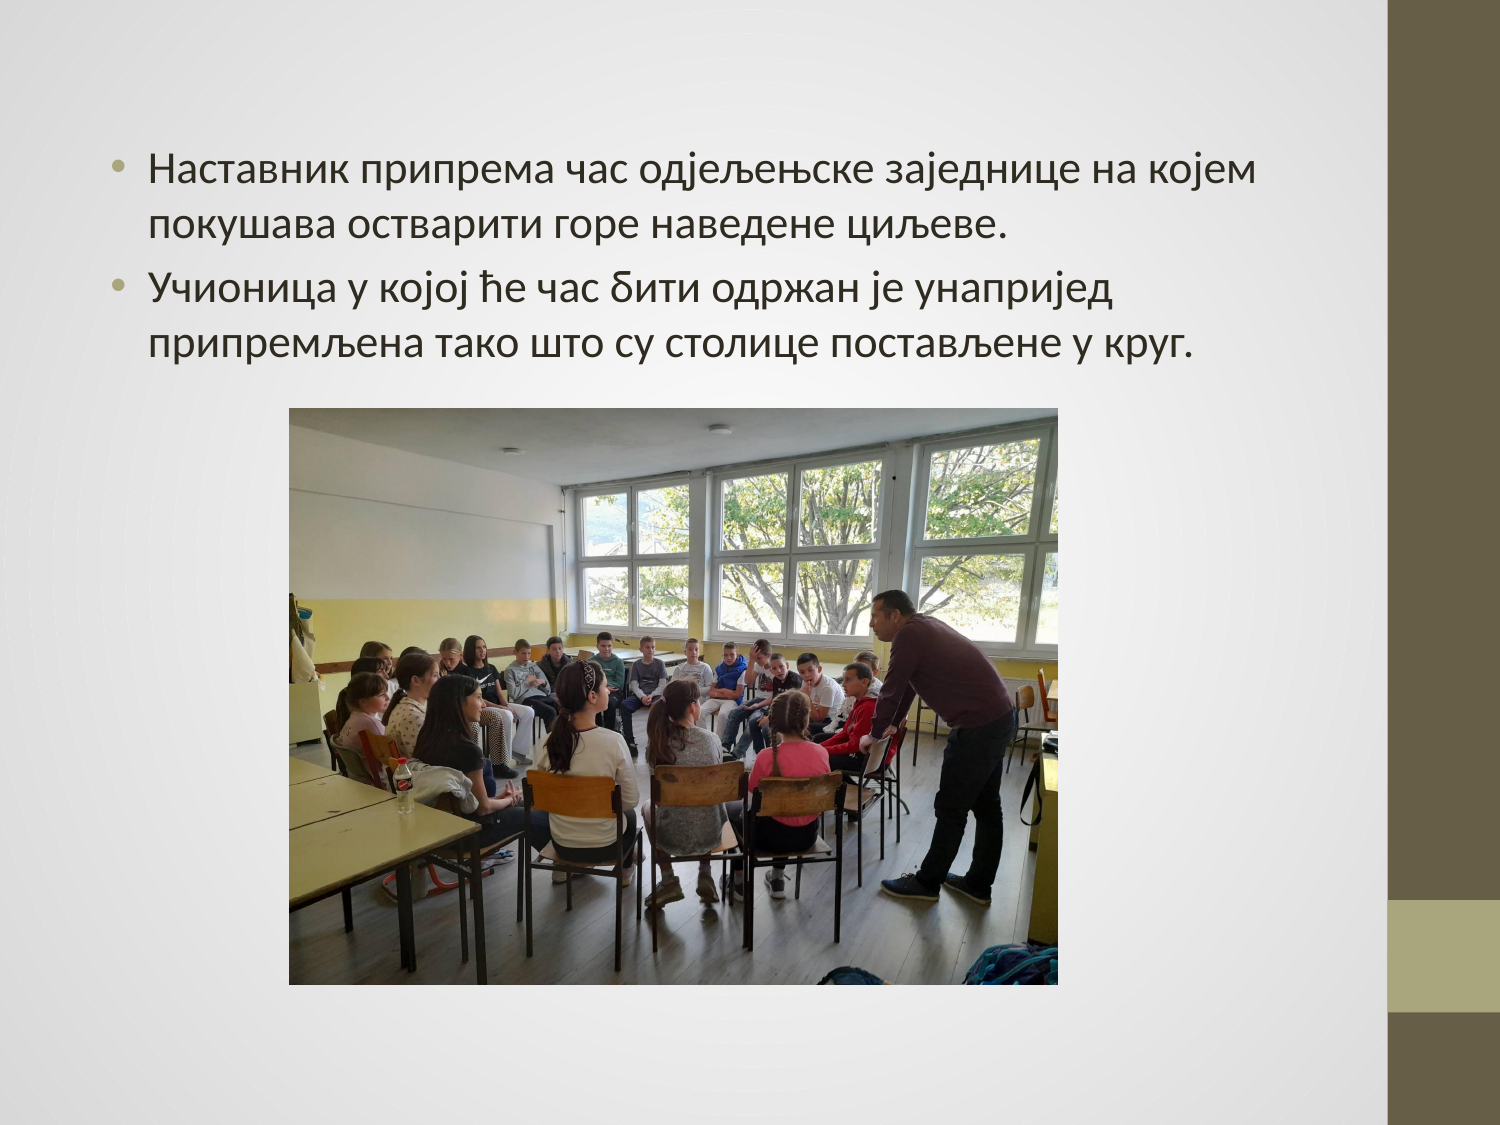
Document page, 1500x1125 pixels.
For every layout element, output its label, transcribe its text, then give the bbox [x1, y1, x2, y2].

picture [289, 408, 1058, 986]
list Наставник припрема час одјељењске заједнице на којем покушава остварити горе наведене циљеве. Учионица у којој ће час бити одржан је унапријед припремљена тако што су столице постављене у круг. [76, 66, 1327, 854]
